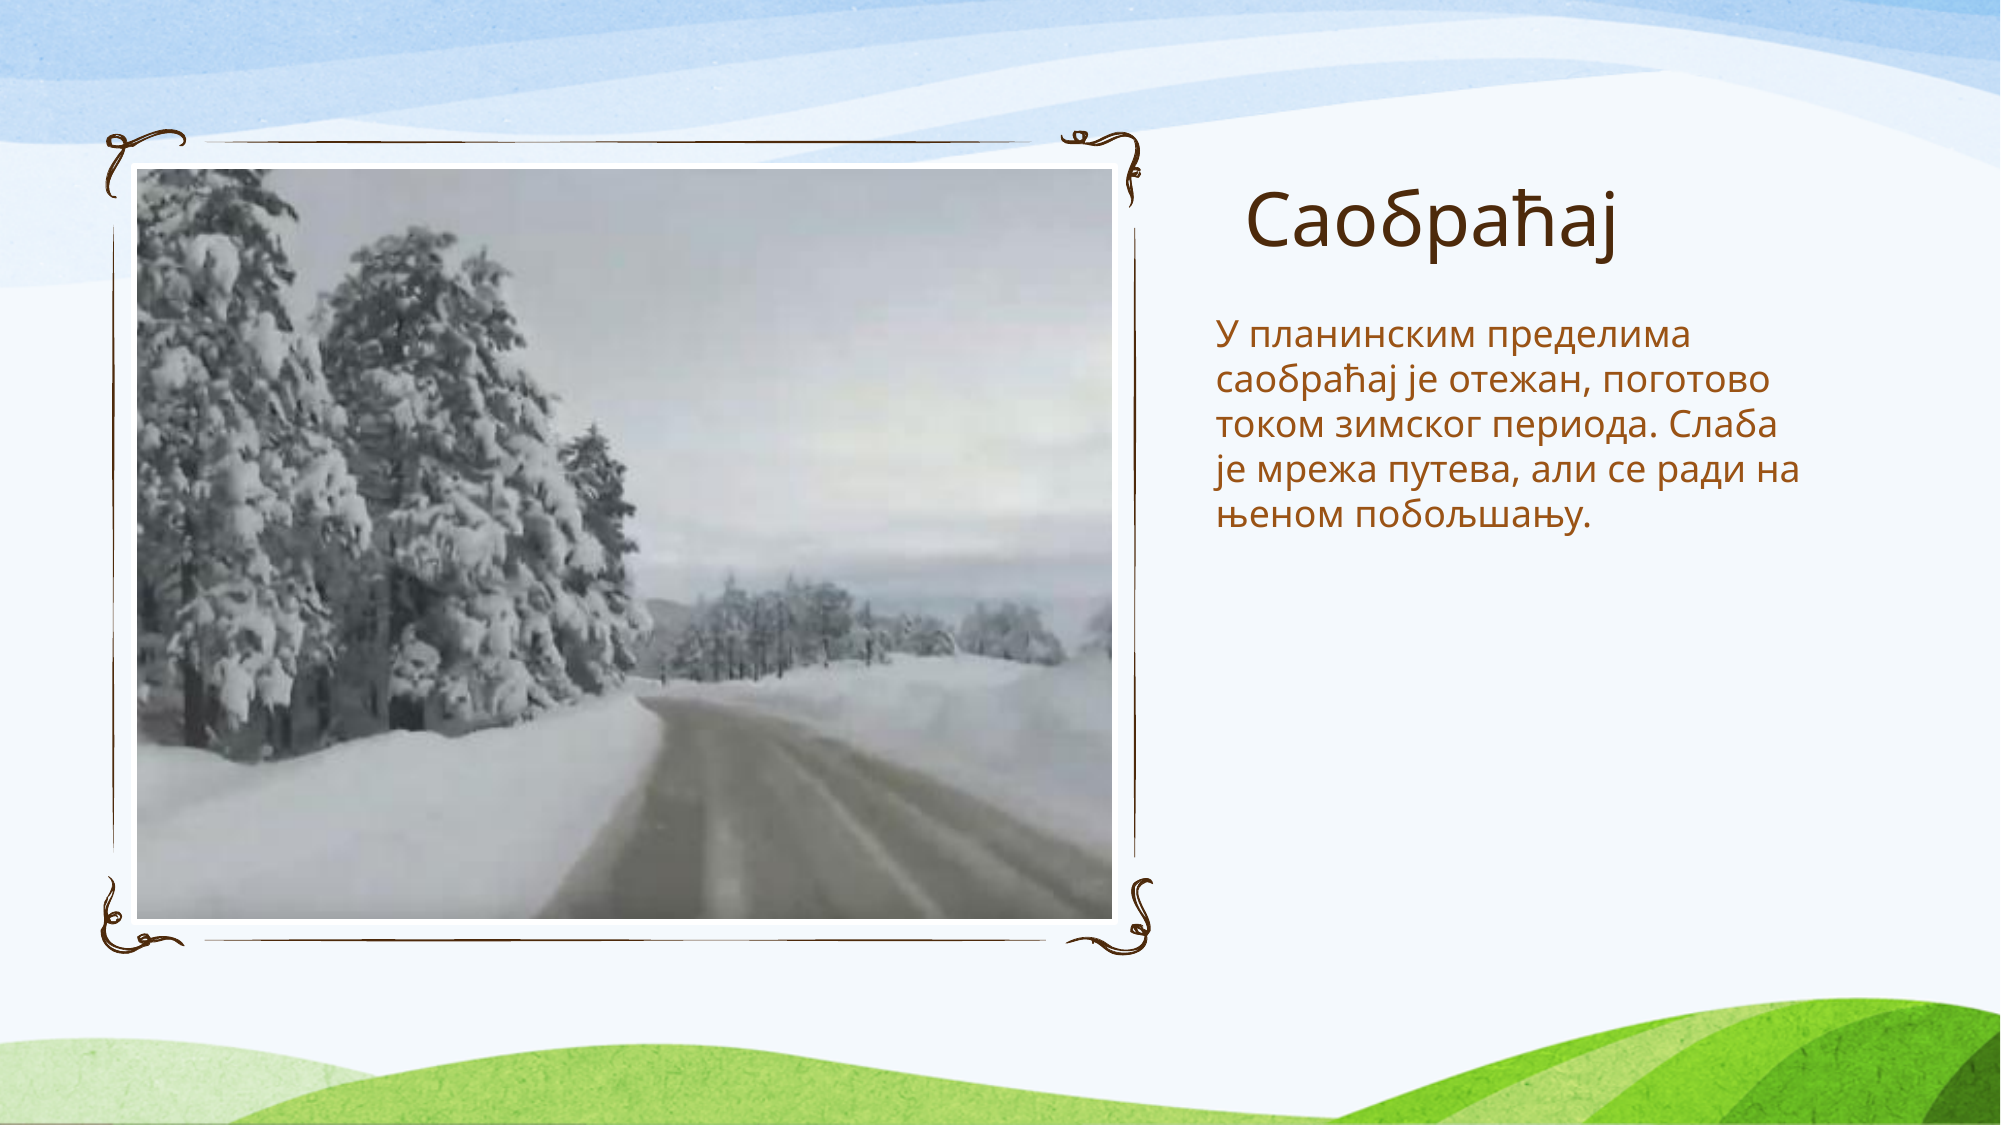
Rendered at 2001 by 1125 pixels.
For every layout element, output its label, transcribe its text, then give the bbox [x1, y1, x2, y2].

title Саобраћај [1229, 144, 1831, 271]
list У планинским пределима саобраћај је отежан, поготово током зимског периода. Слаба је мрежа путева, али се ради на њеном побољшању. [1200, 302, 1831, 786]
picture [0, 0, 2001, 1125]
